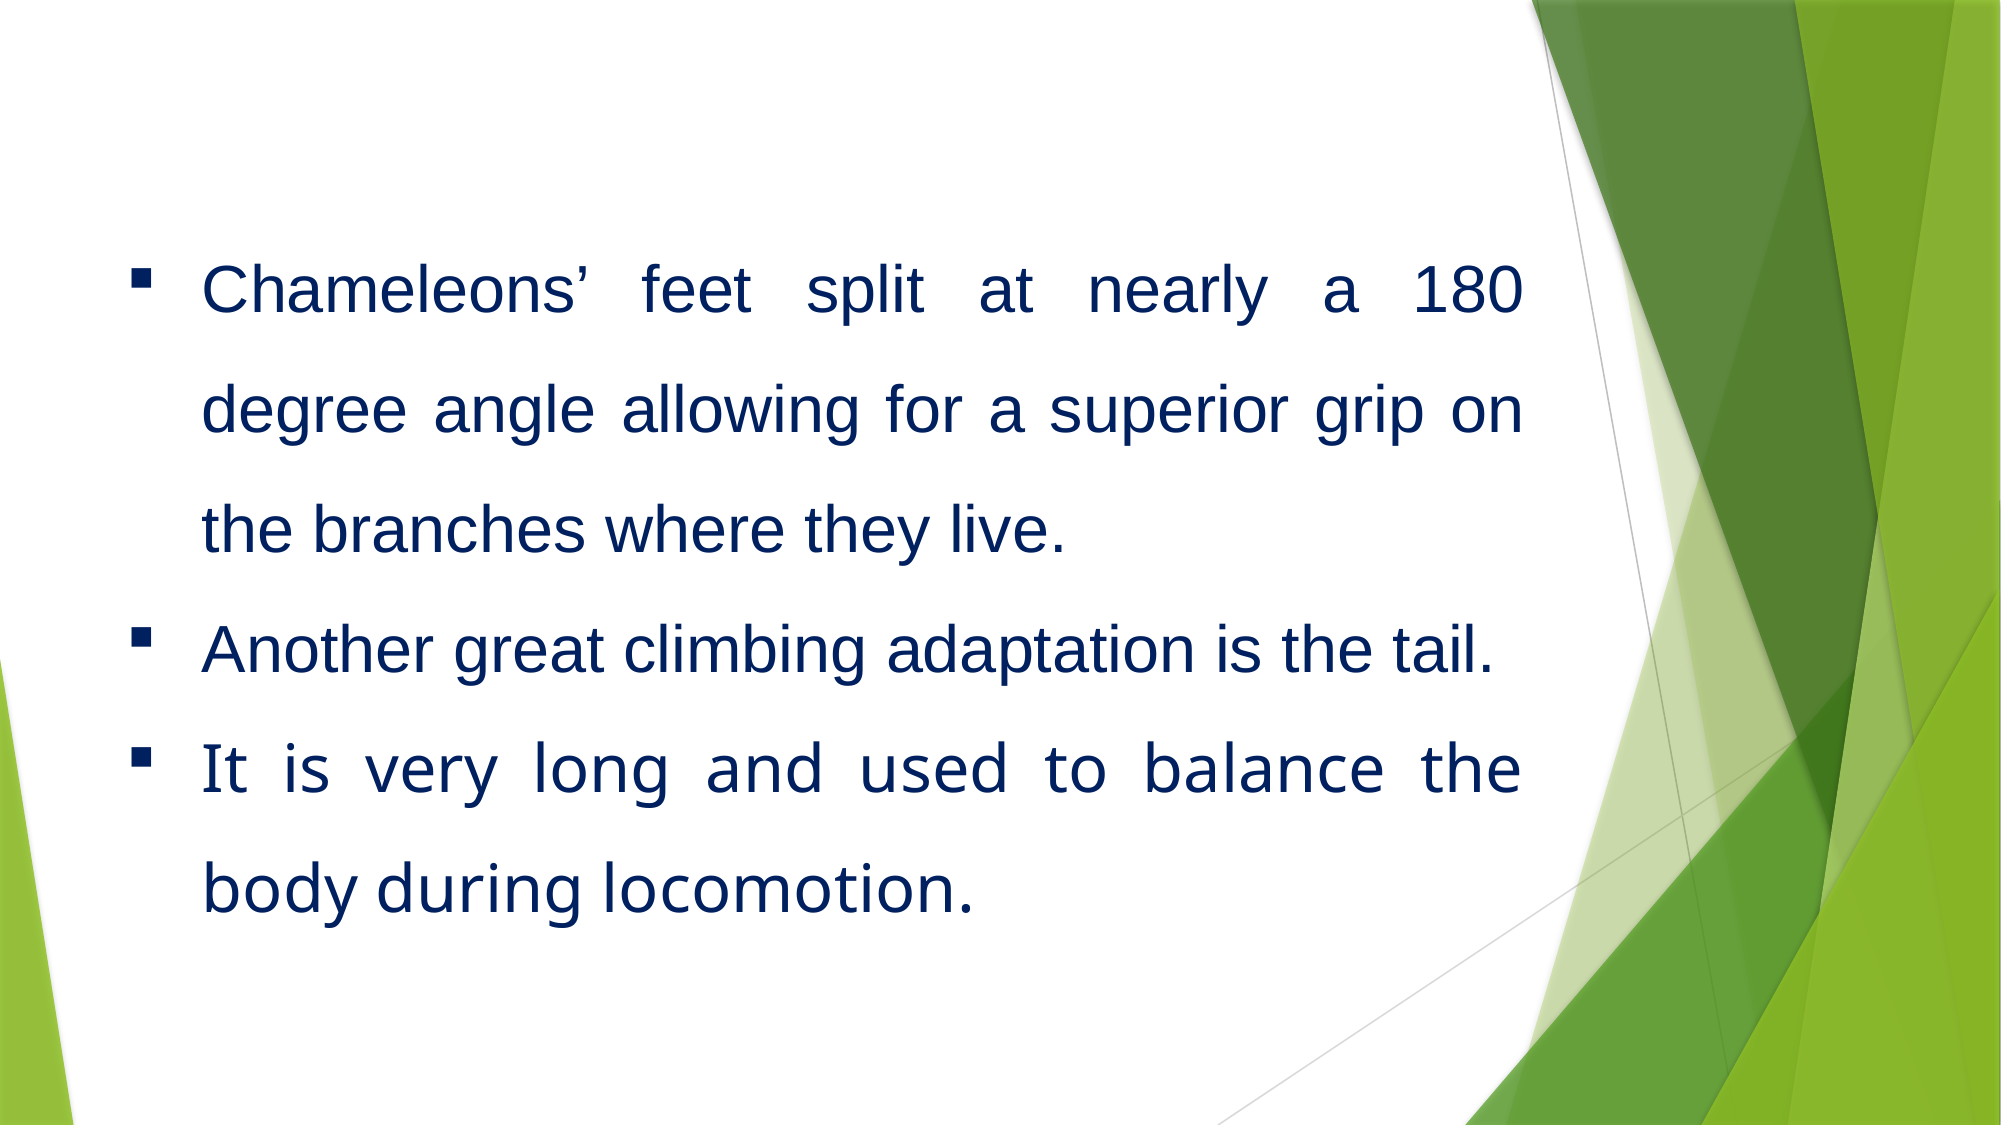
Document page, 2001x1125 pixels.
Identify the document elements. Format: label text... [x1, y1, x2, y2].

text_box Chameleons’ feet split at nearly a 180 degree angle allowing for a superior grip on the branches where they live. Another great climbing adaptation is the tail. It is very long and used to balance the body during locomotion. [112, 198, 1540, 934]
